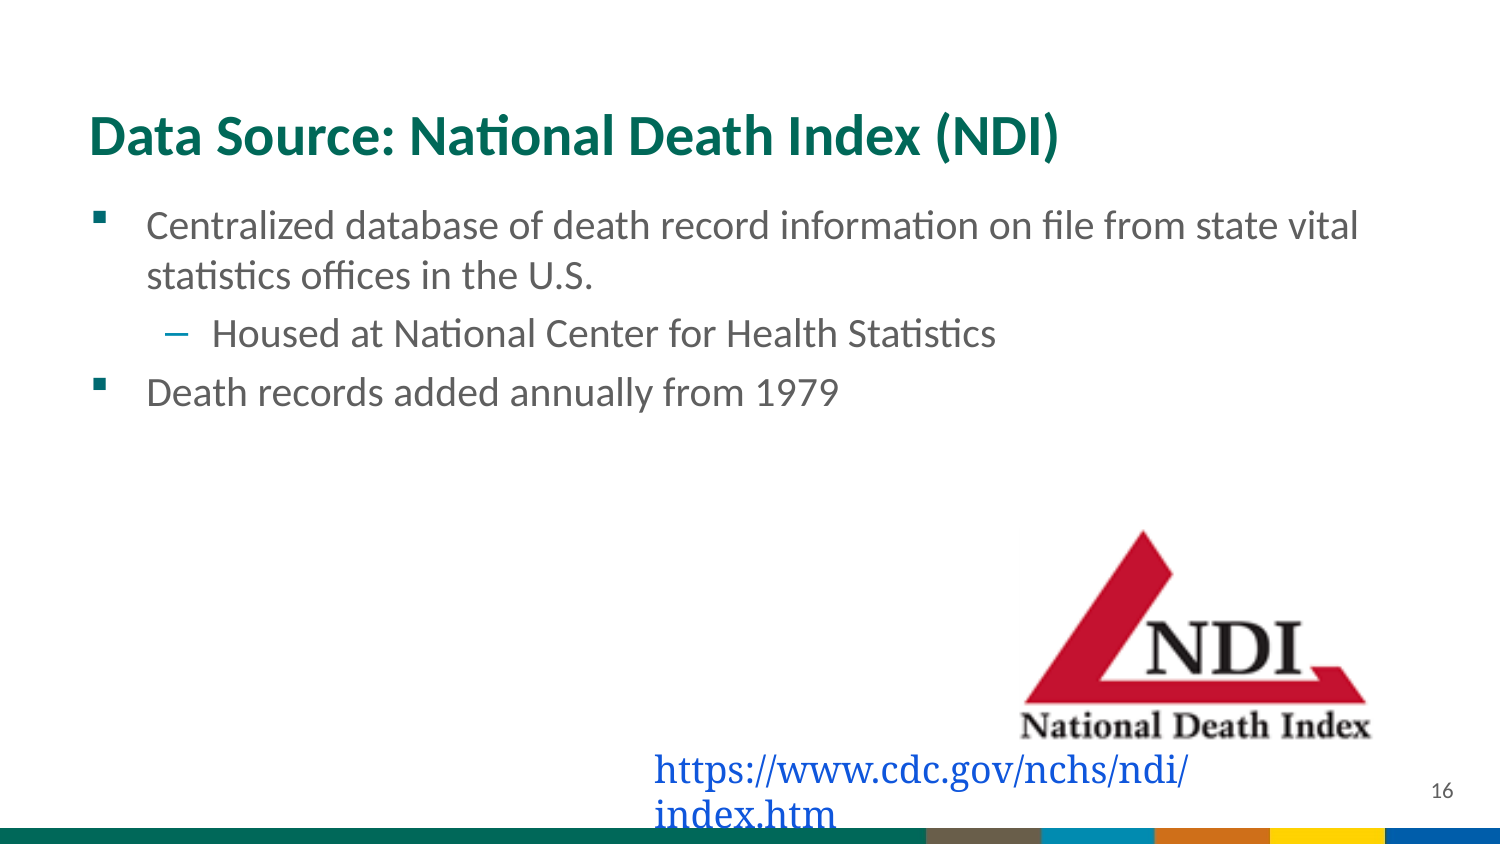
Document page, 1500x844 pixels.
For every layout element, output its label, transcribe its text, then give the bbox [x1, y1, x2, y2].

text_box https://www.cdc.gov/nchs/ndi/index.htm [639, 738, 1378, 843]
list Centralized database of death record information on file from state vital statistics offices in the U.S. Housed at National Center for Health Statistics Death records added annually from 1979 [75, 190, 1425, 739]
title Data Source: National Death Index (NDI) [75, 33, 1425, 175]
picture [1153, 828, 1500, 844]
picture [1018, 528, 1378, 742]
picture [0, 828, 1042, 844]
